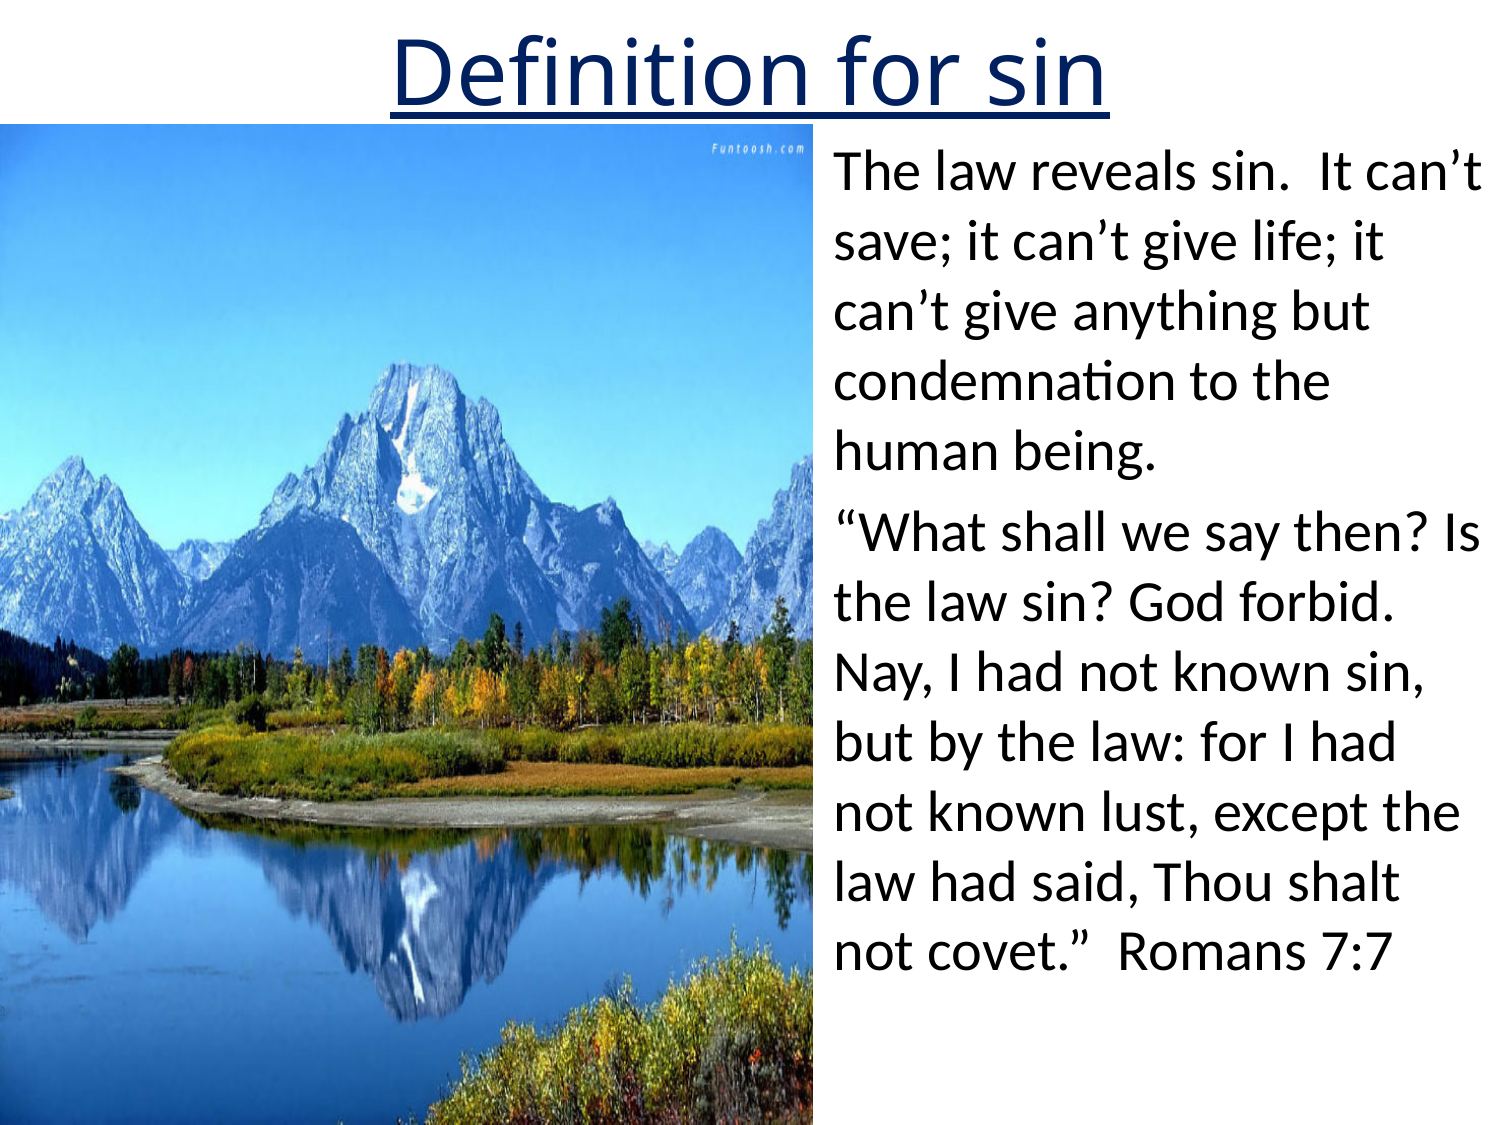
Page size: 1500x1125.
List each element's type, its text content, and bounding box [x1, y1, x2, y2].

list The law reveals sin. It can’t save; it can’t give life; it can’t give anything but condemnation to the human being. “What shall we say then? Is the law sin? God forbid. Nay, I had not known sin, but by the law: for I had not known lust, except the law had said, Thou shalt not covet.” Romans 7:7 [813, 125, 1500, 1125]
title Definition for sin [75, 0, 1425, 125]
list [0, 124, 813, 1125]
